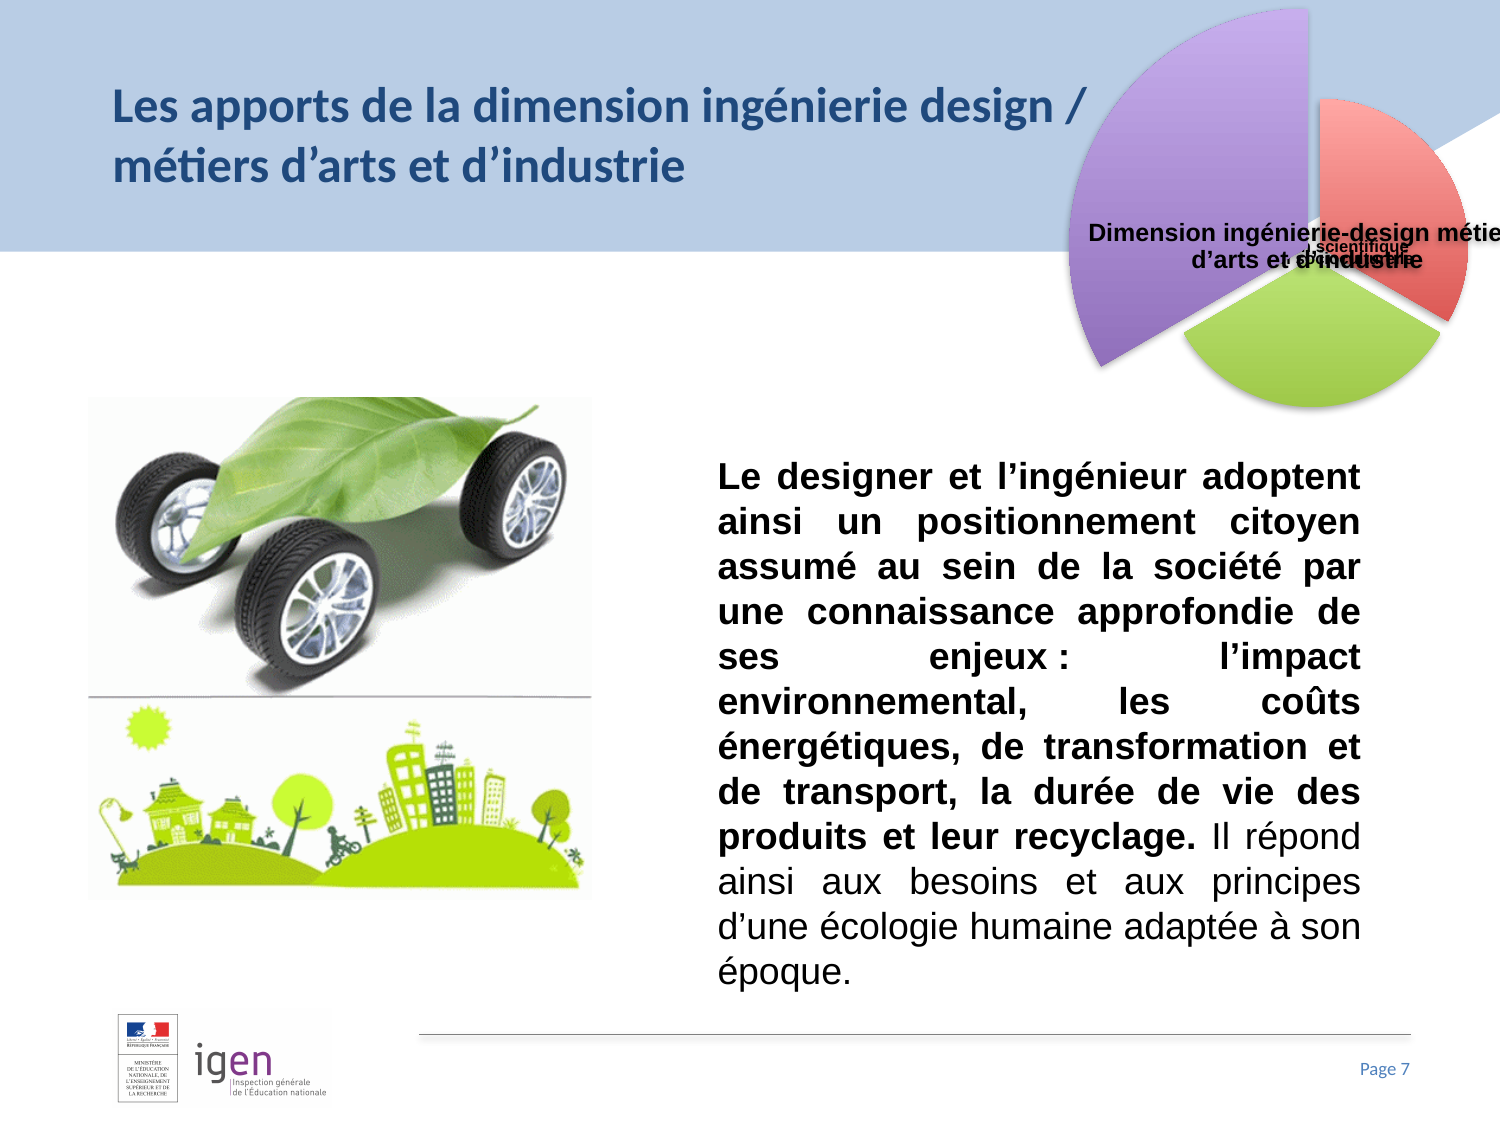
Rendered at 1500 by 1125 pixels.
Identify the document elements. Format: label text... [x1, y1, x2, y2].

picture [88, 396, 592, 901]
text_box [995, 41, 1500, 469]
text_box Le designer et l’ingénieur adoptent ainsi un positionnement citoyen assumé au sein de la société par une connaissance approfondie de ses enjeux : l’impact environnemental, les coûts énergétiques, de transformation et de transport, la durée de vie des produits et leur recyclage. Il répond ainsi aux besoins et aux principes d’une écologie humaine adaptée à son époque. [702, 444, 1376, 1000]
title Les apports de la dimension ingénierie design / métiers d’arts et d’industrie [112, 21, 1105, 244]
picture [112, 1008, 332, 1108]
